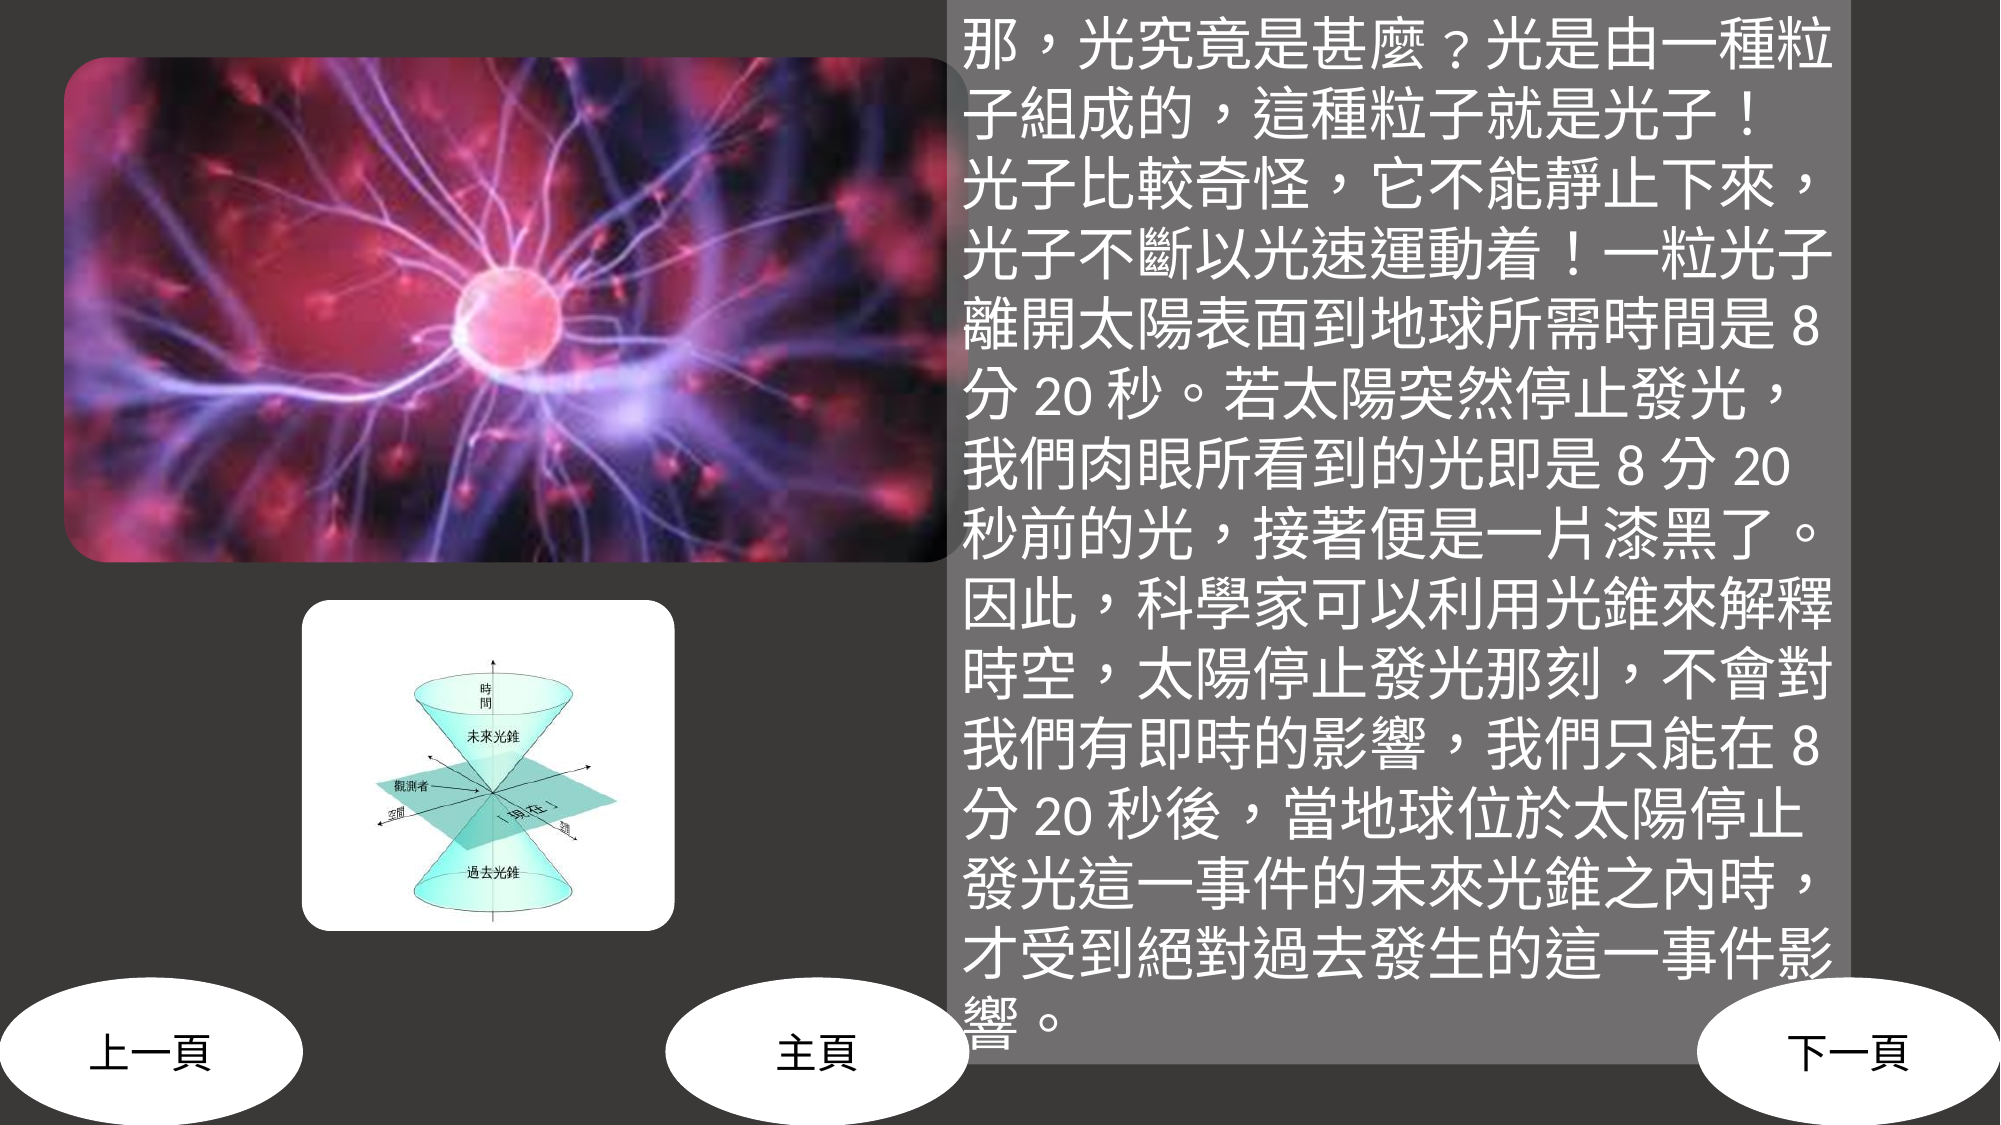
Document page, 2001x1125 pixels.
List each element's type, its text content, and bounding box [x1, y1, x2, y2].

text_box 上一頁 [0, 977, 303, 1125]
picture [301, 600, 675, 931]
text_box 那，光究竟是甚麼﹖光是由一種粒子組成的，這種粒子就是光子！ 光子比較奇怪，它不能靜止下來，光子不斷以光速運動着！一粒光子離開太陽表面到地球所需時間是8分20秒。若太陽突然停止發光，我們肉眼所看到的光即是8分20秒前的光，接著便是一片漆黑了。因此，科學家可以利用光錐來解釋時空，太陽停止發光那刻，不會對我們有即時的影響，我們只能在8分20秒後，當地球位於太陽停止發光這一事件的未來光錐之內時，才受到絕對過去發生的這一事件影響。 [946, 242, 1852, 1065]
picture [64, 57, 969, 563]
text_box 主頁 [665, 977, 970, 1125]
text_box 那，光究竟是甚麼﹖光是由一種粒子組成的，這種粒子就是光子！ 光子比較奇怪，它不能靜止下來，光子不斷以光速運動着！一粒光子離開太陽表面到地球所需時間是8分20秒。若太陽突然停止發光，我們肉眼所看到的光即是8分20秒前的光，接著便是一片漆黑了。因此，科學家可以利用光錐來解釋時空，太陽停止發光那刻，不會對我們有即時的影響，我們只能在8分20秒後，當地球位於太陽停止發光這一事件的未來光錐之內時，才受到絕對過去發生的這一事件影響。 [946, 0, 1852, 241]
text_box 下一頁 [1697, 977, 2000, 1125]
